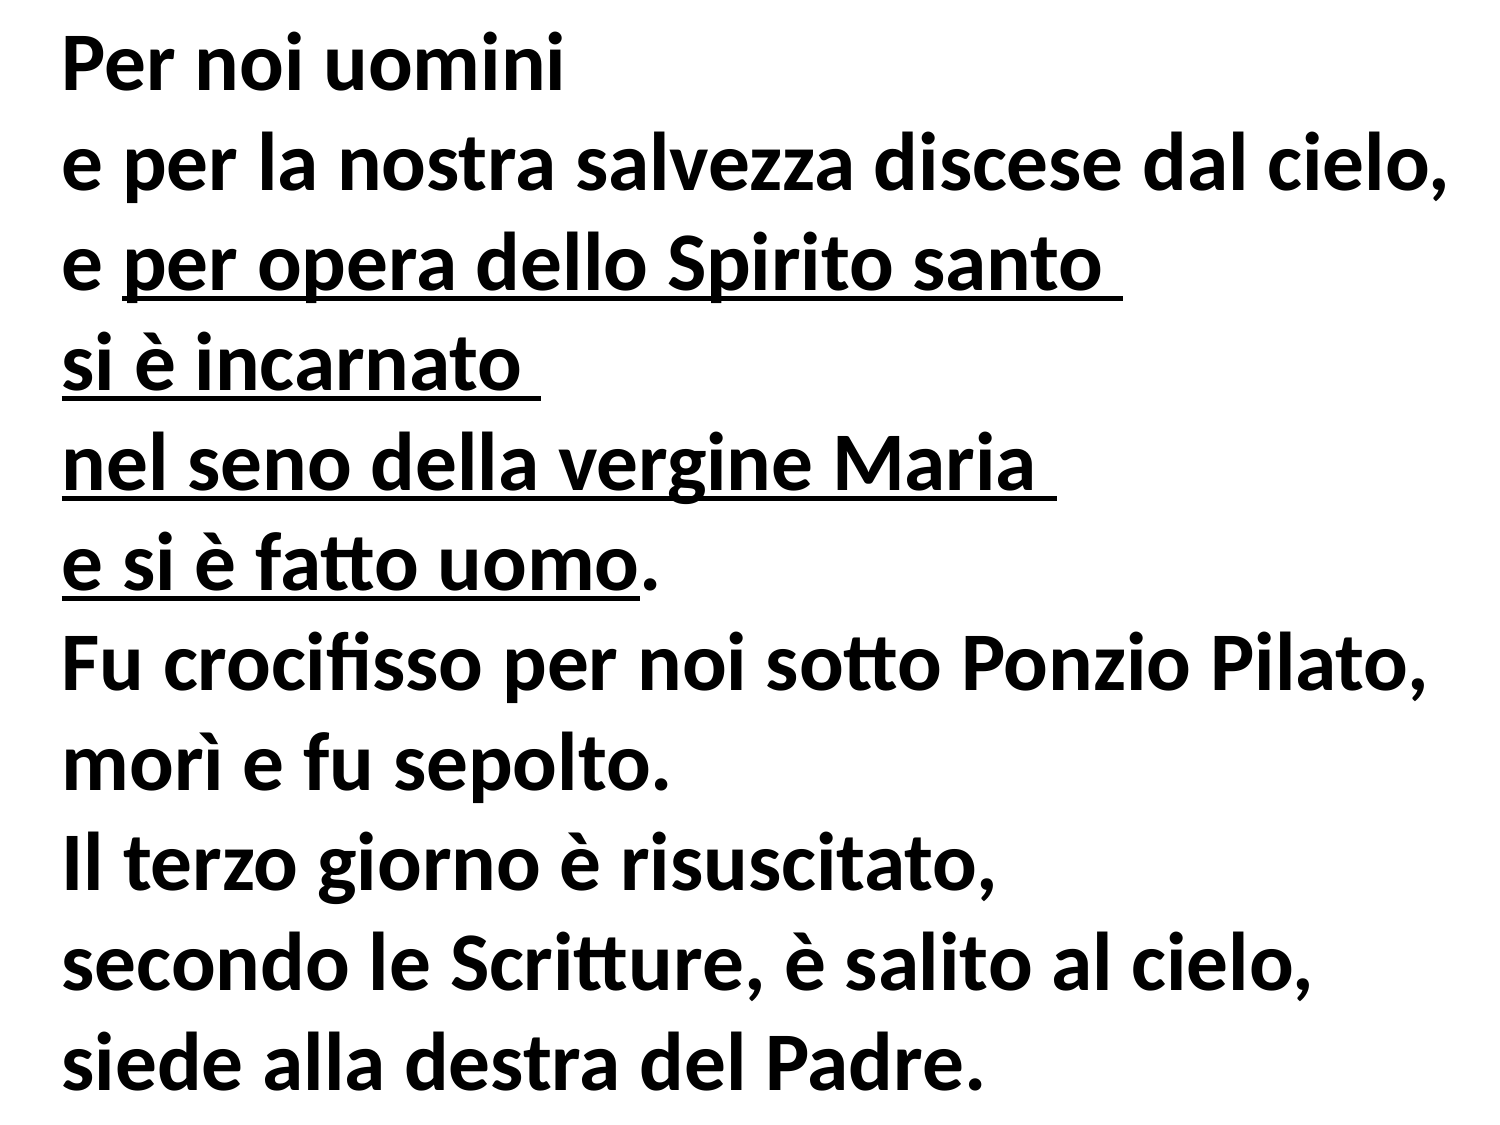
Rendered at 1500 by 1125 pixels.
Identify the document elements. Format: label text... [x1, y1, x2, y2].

text_box Per noi uomini e per la nostra salvezza discese dal cielo, e per opera dello Spirito santo si è incarnato nel seno della vergine Maria e si è fatto uomo. Fu crocifisso per noi sotto Ponzio Pilato, morì e fu sepolto. Il terzo giorno è risuscitato, secondo le Scritture, è salito al cielo, siede alla destra del Padre. [46, 0, 1500, 1115]
